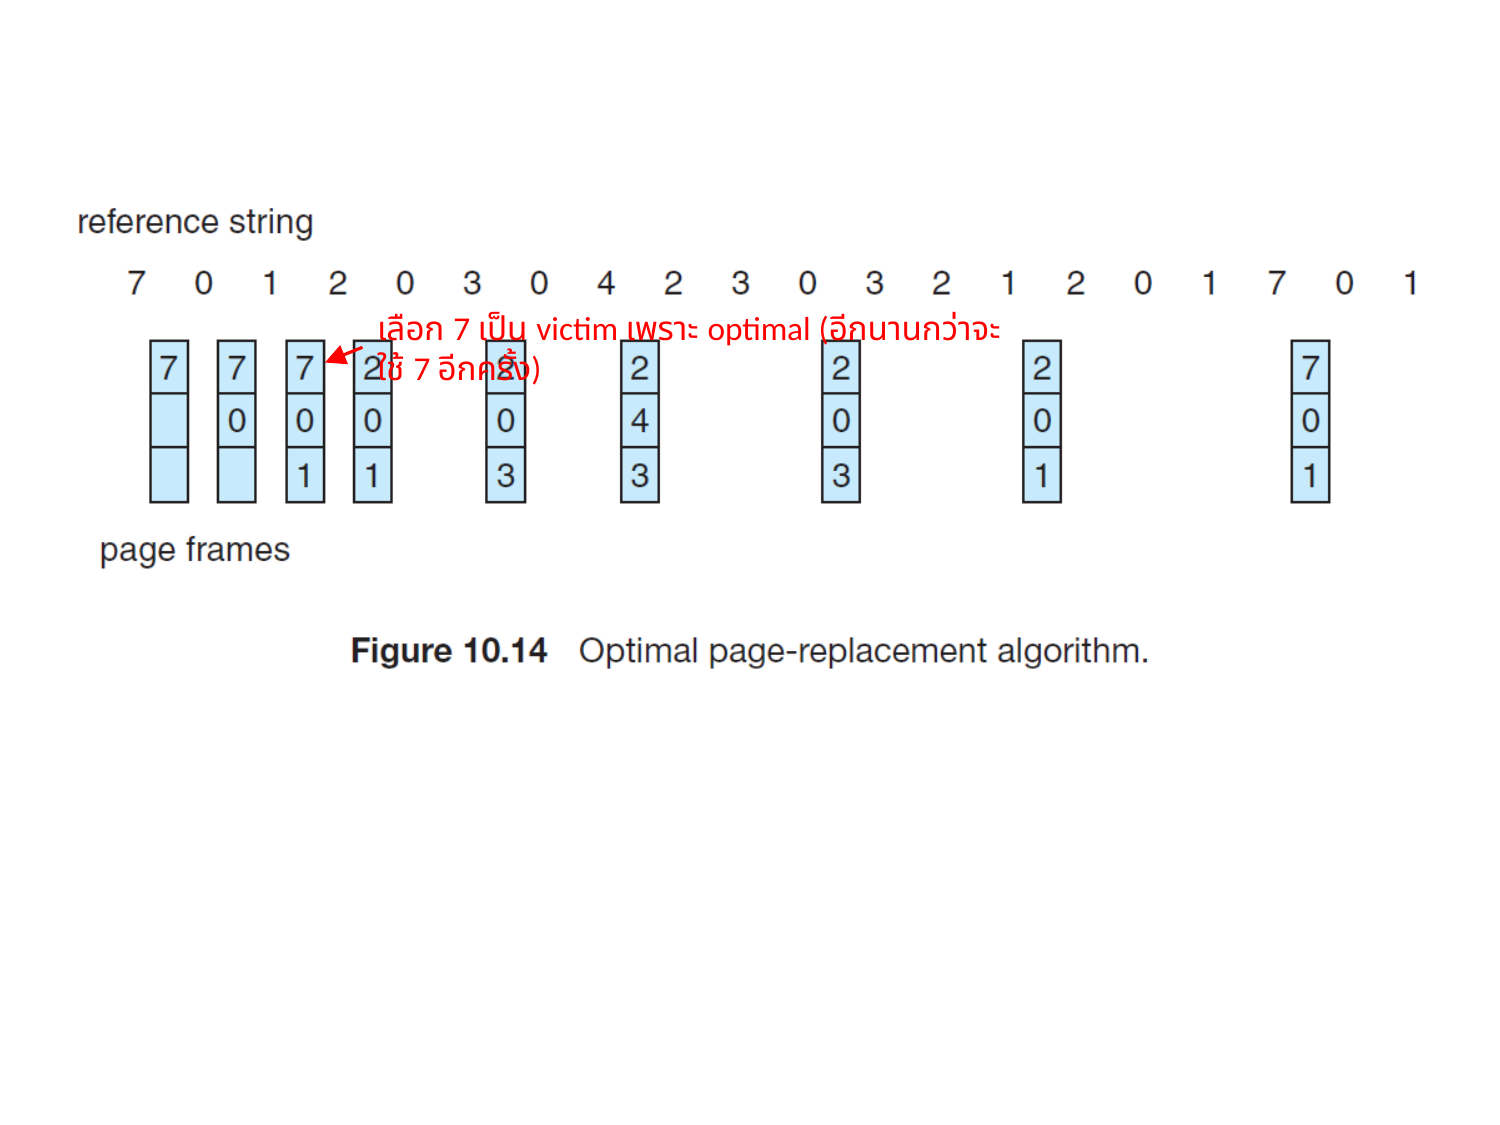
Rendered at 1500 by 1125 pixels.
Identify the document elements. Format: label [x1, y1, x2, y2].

picture [62, 187, 1434, 675]
text_box [324, 327, 363, 363]
